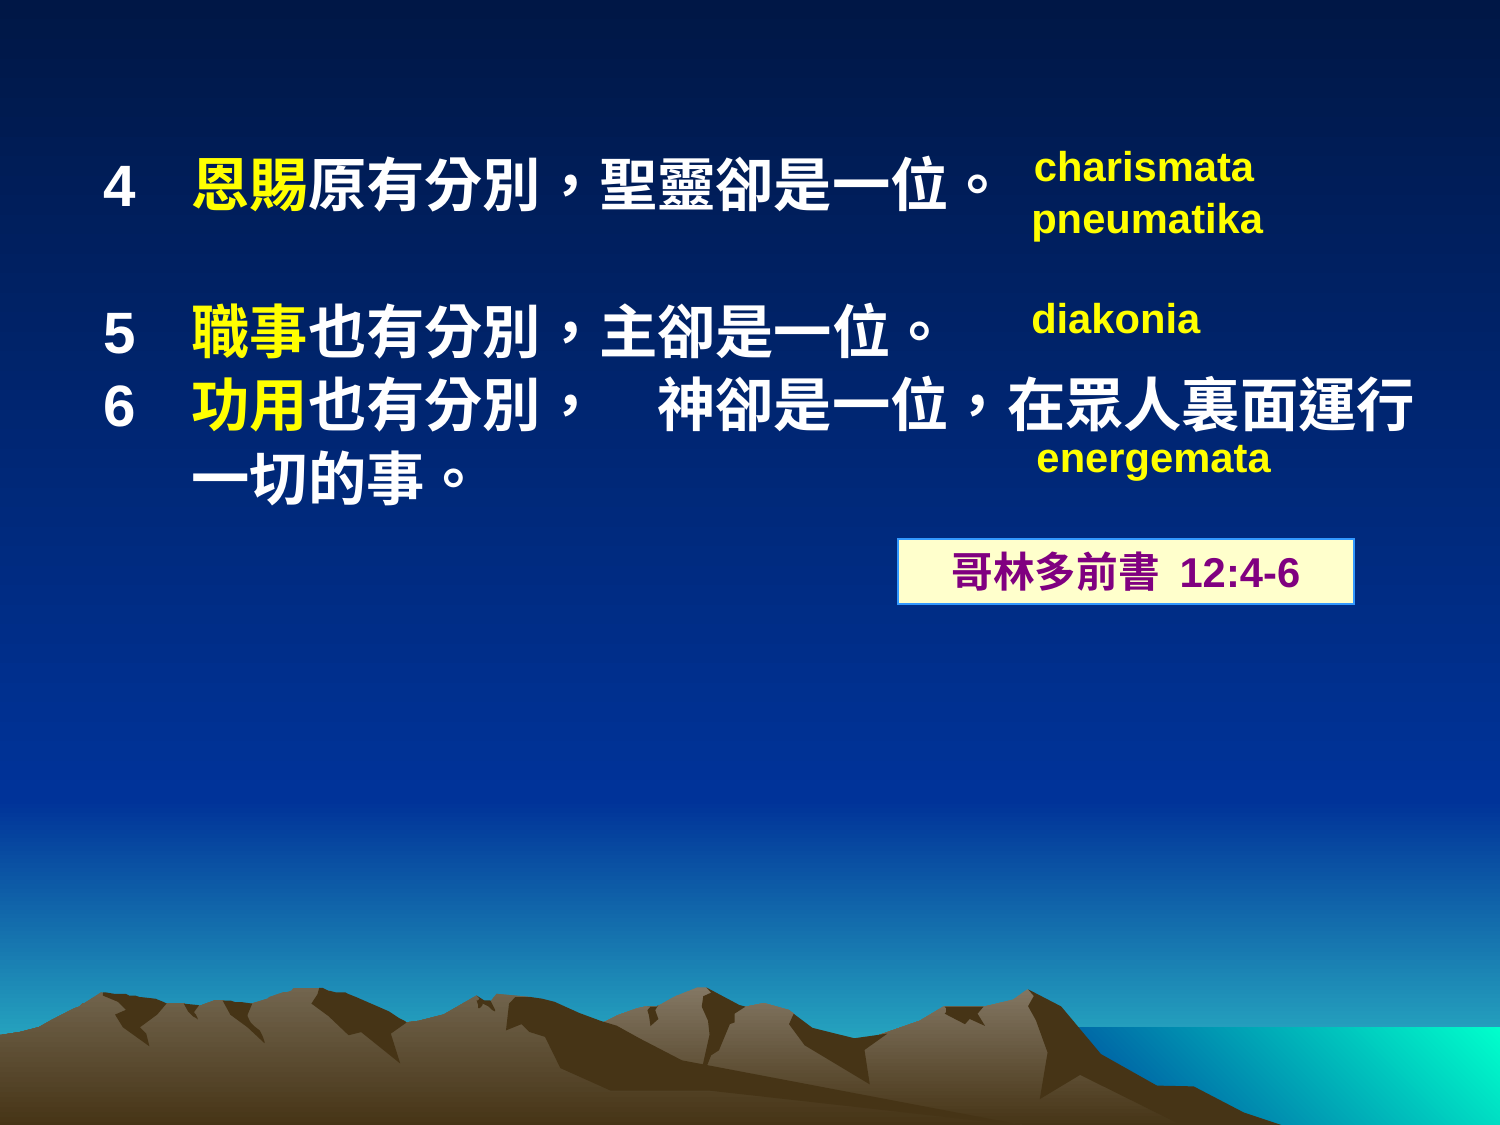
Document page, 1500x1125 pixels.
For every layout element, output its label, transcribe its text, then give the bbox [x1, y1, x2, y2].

text_box energemata [1021, 373, 1341, 489]
text_box pneumatika diakonia [1016, 184, 1290, 350]
text_box charismata [1019, 132, 1270, 184]
text_box 哥林多前書 12:4-6 [898, 538, 1354, 604]
text_box 4 恩賜原有分別，聖靈卻是一位。 5 職事也有分別，主卻是一位。 6 功用也有分別， 神卻是一位，在眾人裏面運行一切的事。 [88, 137, 1436, 520]
